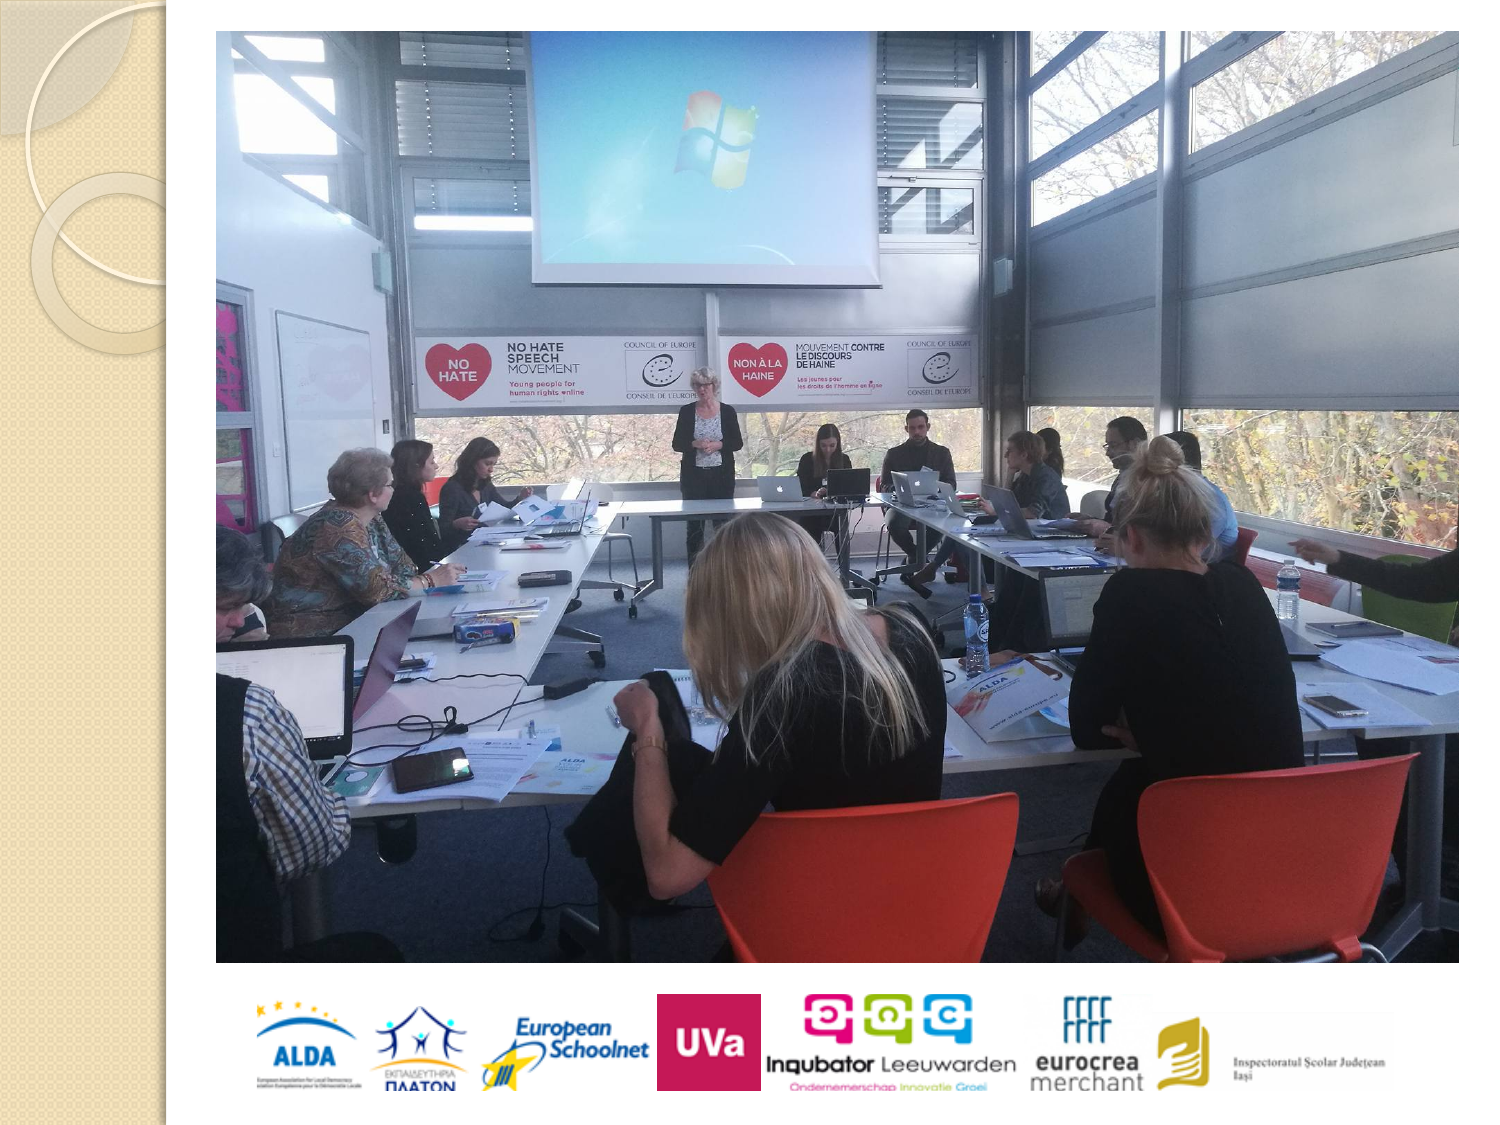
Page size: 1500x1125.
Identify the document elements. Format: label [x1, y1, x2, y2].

picture [256, 994, 1419, 1091]
picture [216, 31, 1459, 964]
